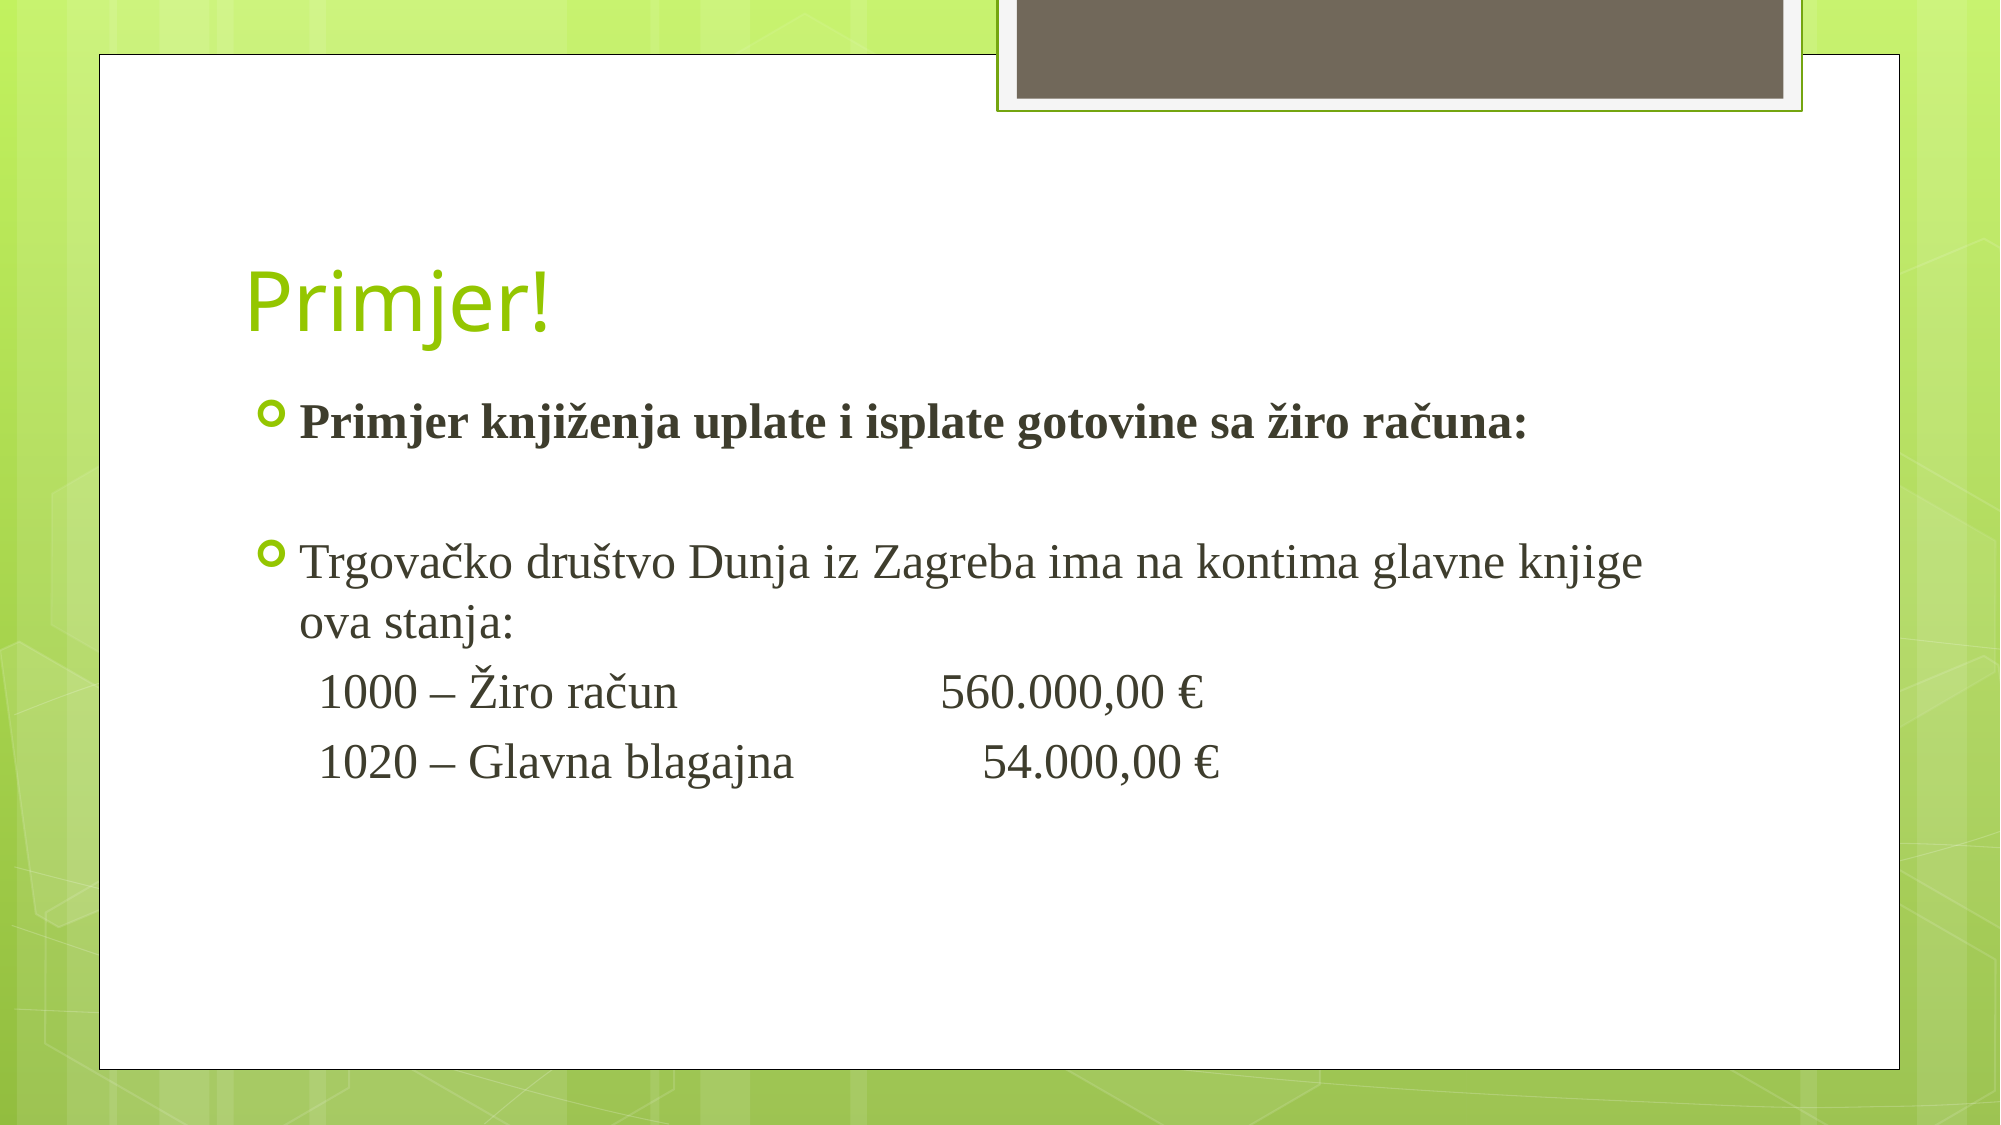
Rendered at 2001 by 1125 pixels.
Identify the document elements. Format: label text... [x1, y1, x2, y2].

title Primjer! [228, 168, 1765, 357]
list Primjer knjiženja uplate i isplate gotovine sa žiro računa: Trgovačko društvo Dunja iz Zagreba ima na kontima glavne knjige ova stanja: 1000 – Žiro račun 560.000,00 € 1020 – Glavna blagajna 54.000,00 € [228, 381, 1711, 957]
